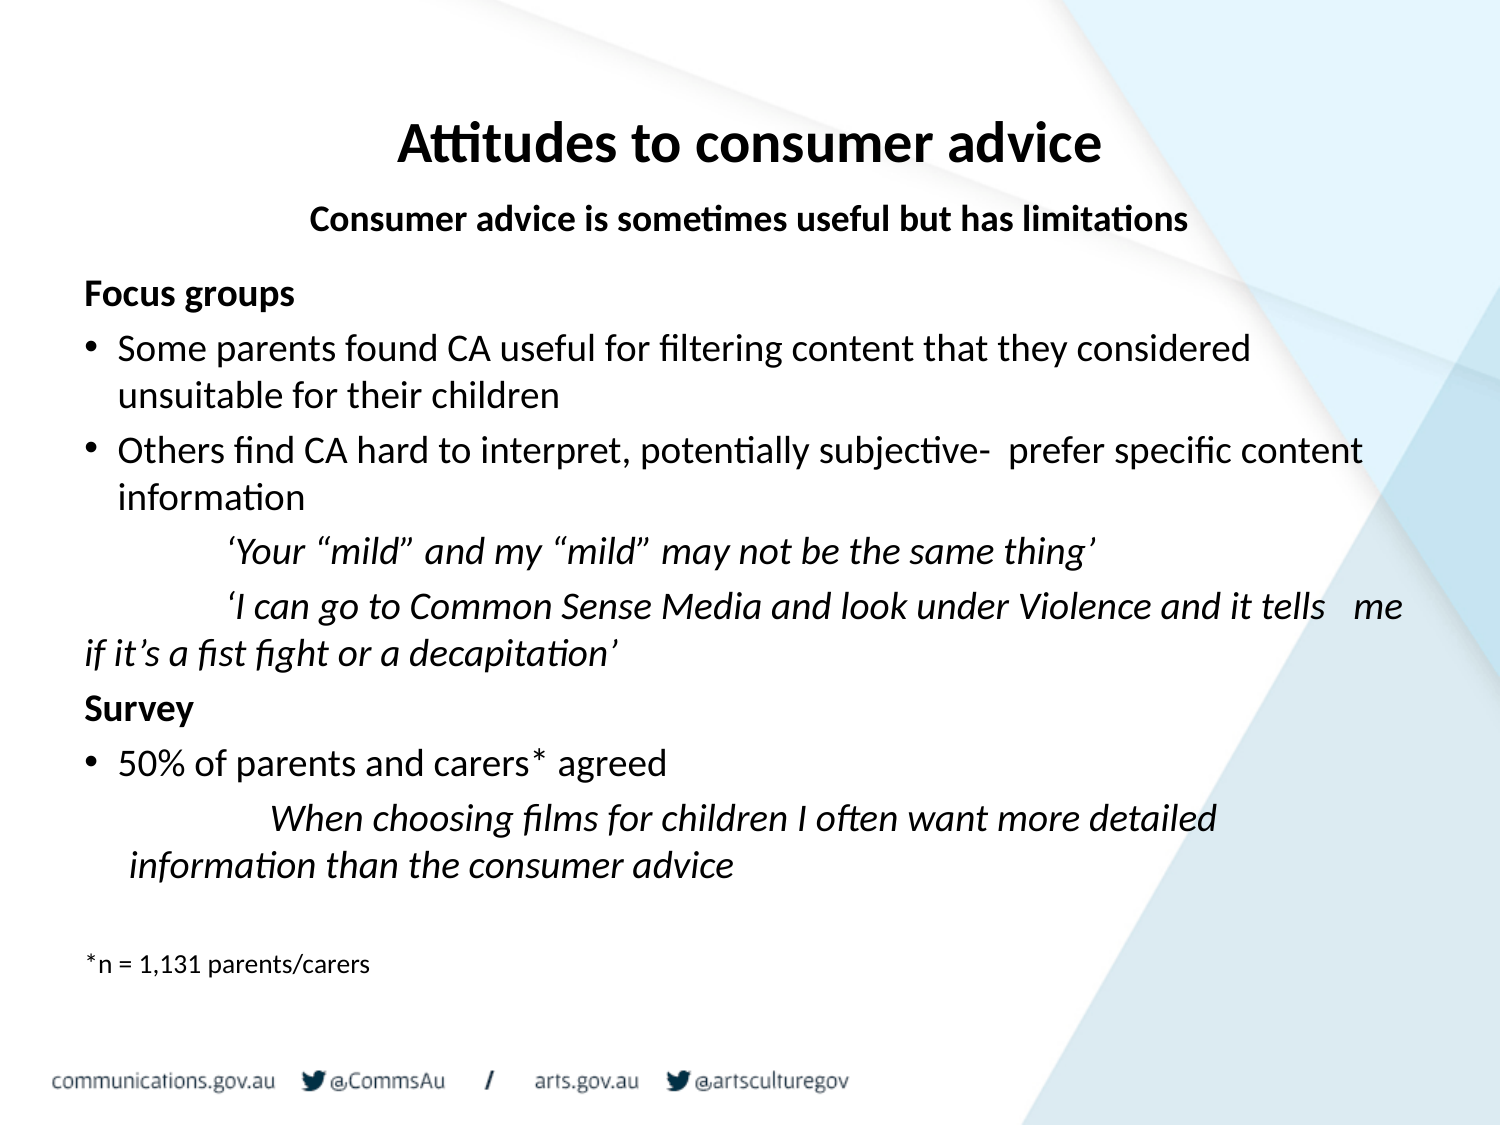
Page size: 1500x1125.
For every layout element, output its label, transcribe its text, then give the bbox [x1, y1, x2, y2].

list Focus groups Some parents found CA useful for filtering content that they considered unsuitable for their children Others find CA hard to interpret, potentially subjective- prefer specific content information ‘Your “mild” and my “mild” may not be the same thing’ ‘I can go to Common Sense Media and look under Violence and it tells me if it’s a fist fight or a decapitation’ Survey 50% of parents and carers* agreed When choosing films for children I often want more detailed information than the consumer advice *n = 1,131 parents/carers [75, 262, 1425, 1005]
picture [0, 0, 1500, 1125]
title Attitudes to consumer advice [75, 45, 1425, 233]
text_box Consumer advice is sometimes useful but has limitations [295, 186, 1205, 247]
